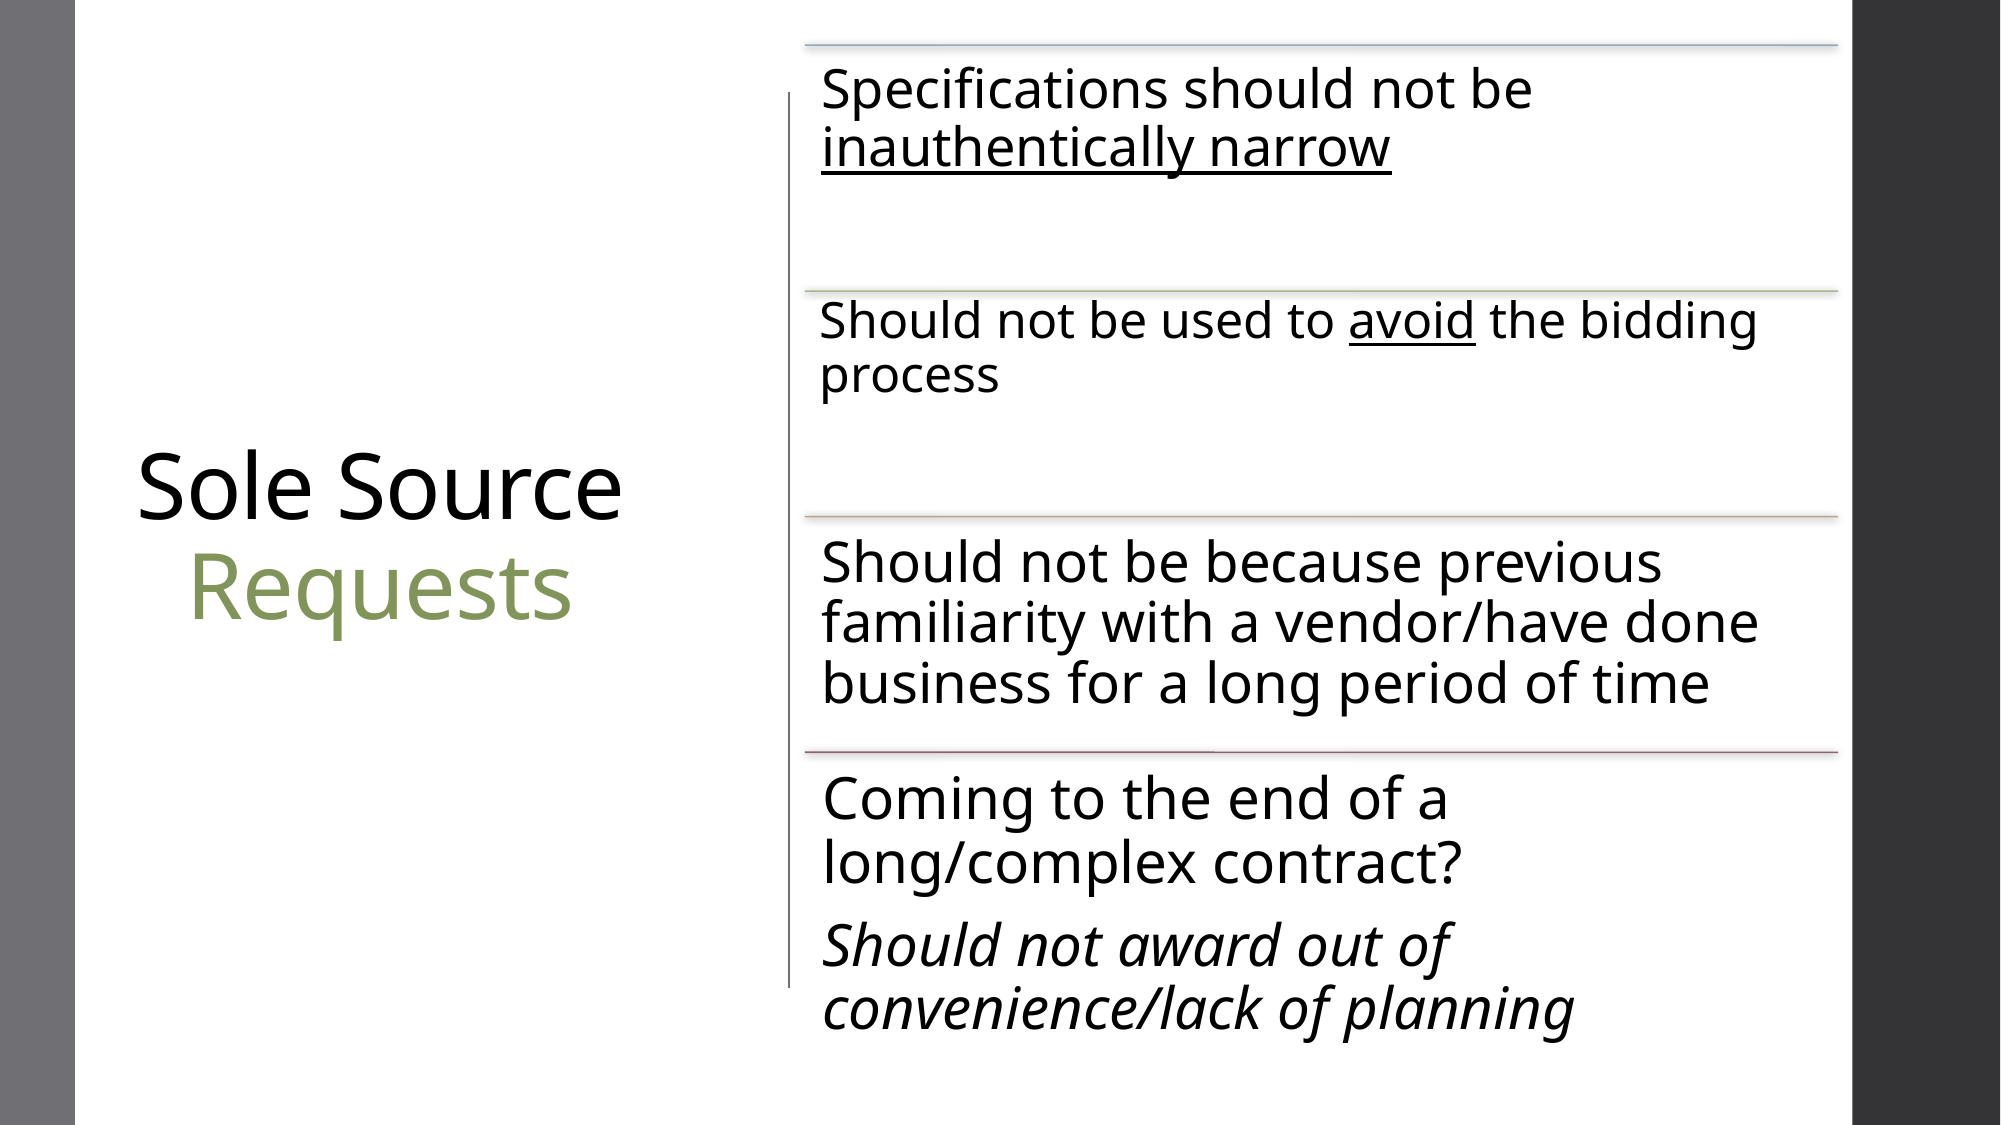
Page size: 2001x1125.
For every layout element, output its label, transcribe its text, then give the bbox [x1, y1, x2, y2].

title Sole Source Requests [100, 122, 661, 957]
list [804, 44, 1839, 989]
